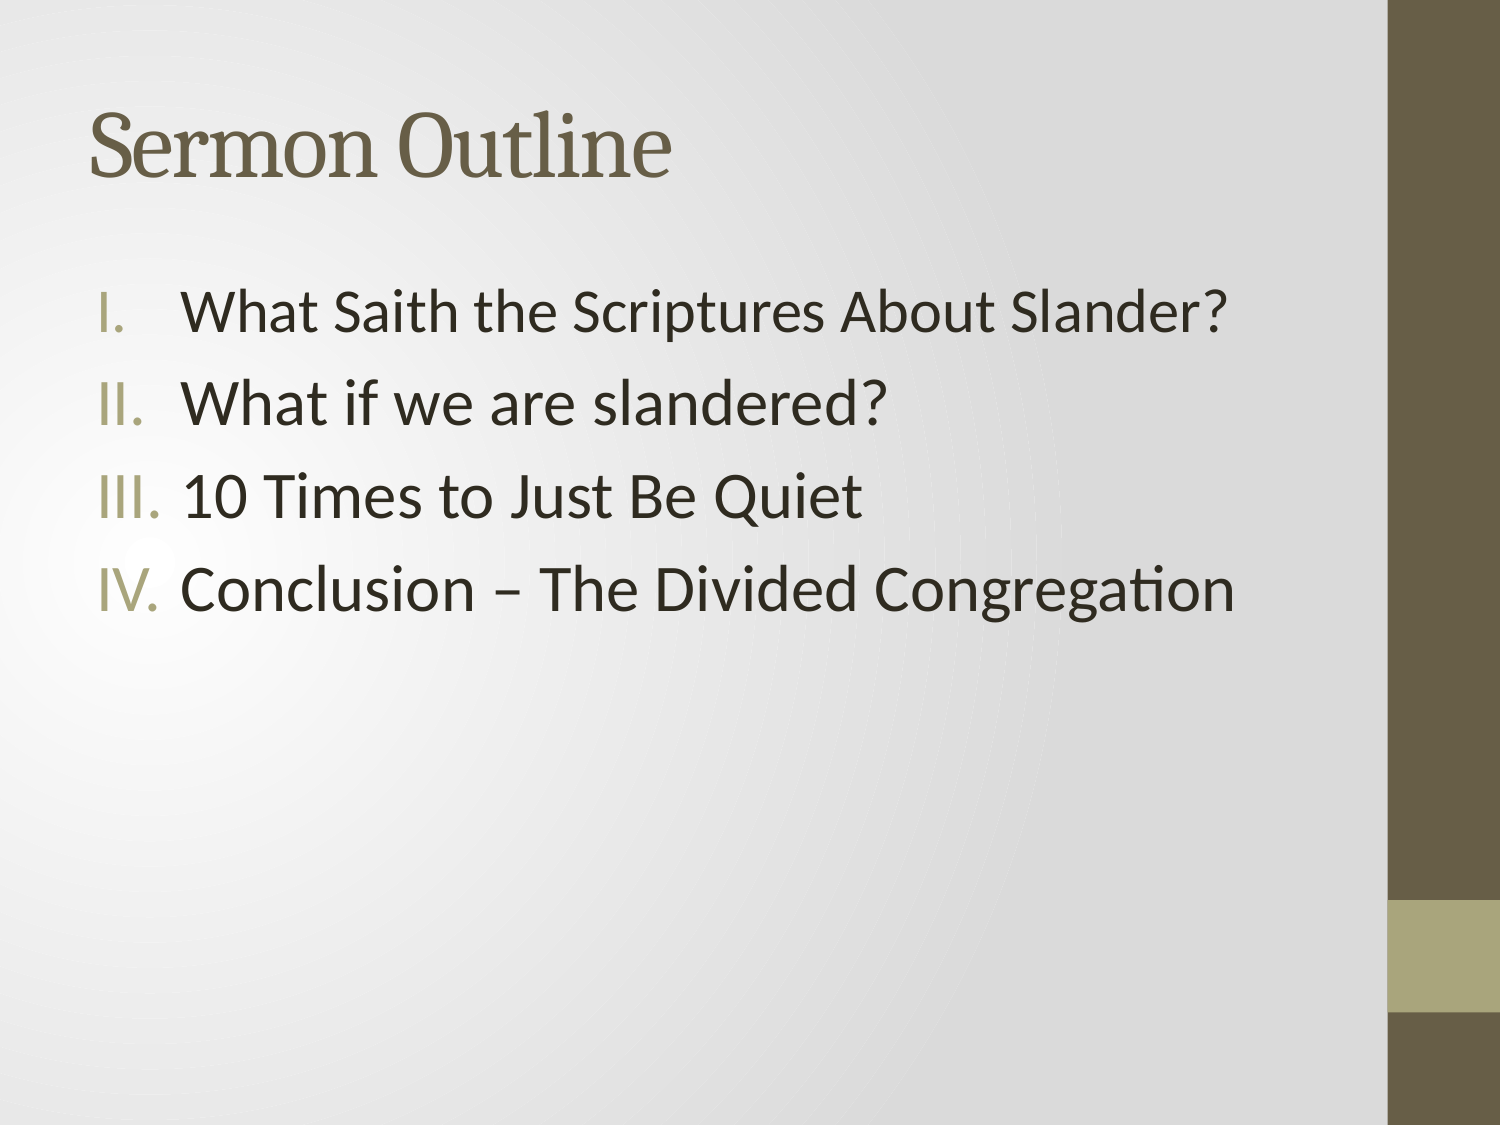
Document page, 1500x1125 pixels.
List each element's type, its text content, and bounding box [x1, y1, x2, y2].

list What Saith the Scriptures About Slander? What if we are slandered? 10 Times to Just Be Quiet Conclusion – The Divided Congregation [62, 262, 1313, 663]
title Sermon Outline [75, 45, 1325, 233]
